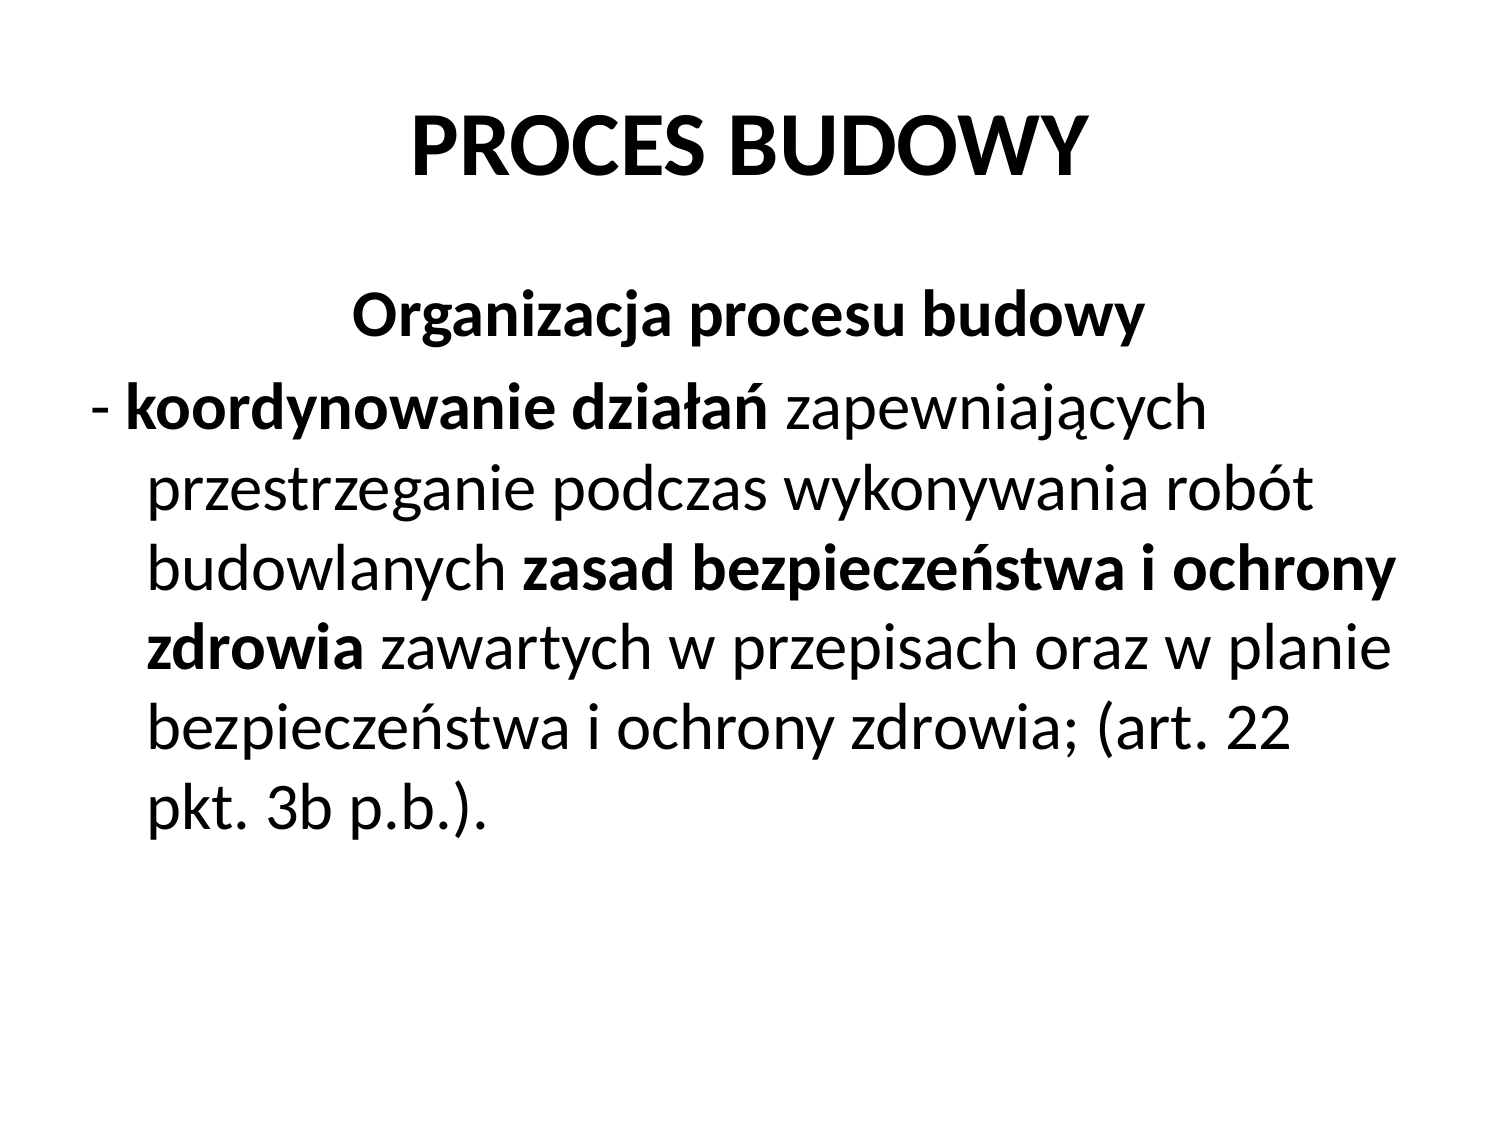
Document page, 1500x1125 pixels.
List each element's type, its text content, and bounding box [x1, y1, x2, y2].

title PROCES BUDOWY [75, 45, 1425, 233]
list Organizacja procesu budowy - koordynowanie działań zapewniających przestrzeganie podczas wykonywania robót budowlanych zasad bezpieczeństwa i ochrony zdrowia zawartych w przepisach oraz w planie bezpieczeństwa i ochrony zdrowia; (art. 22 pkt. 3b p.b.). [75, 262, 1425, 1005]
